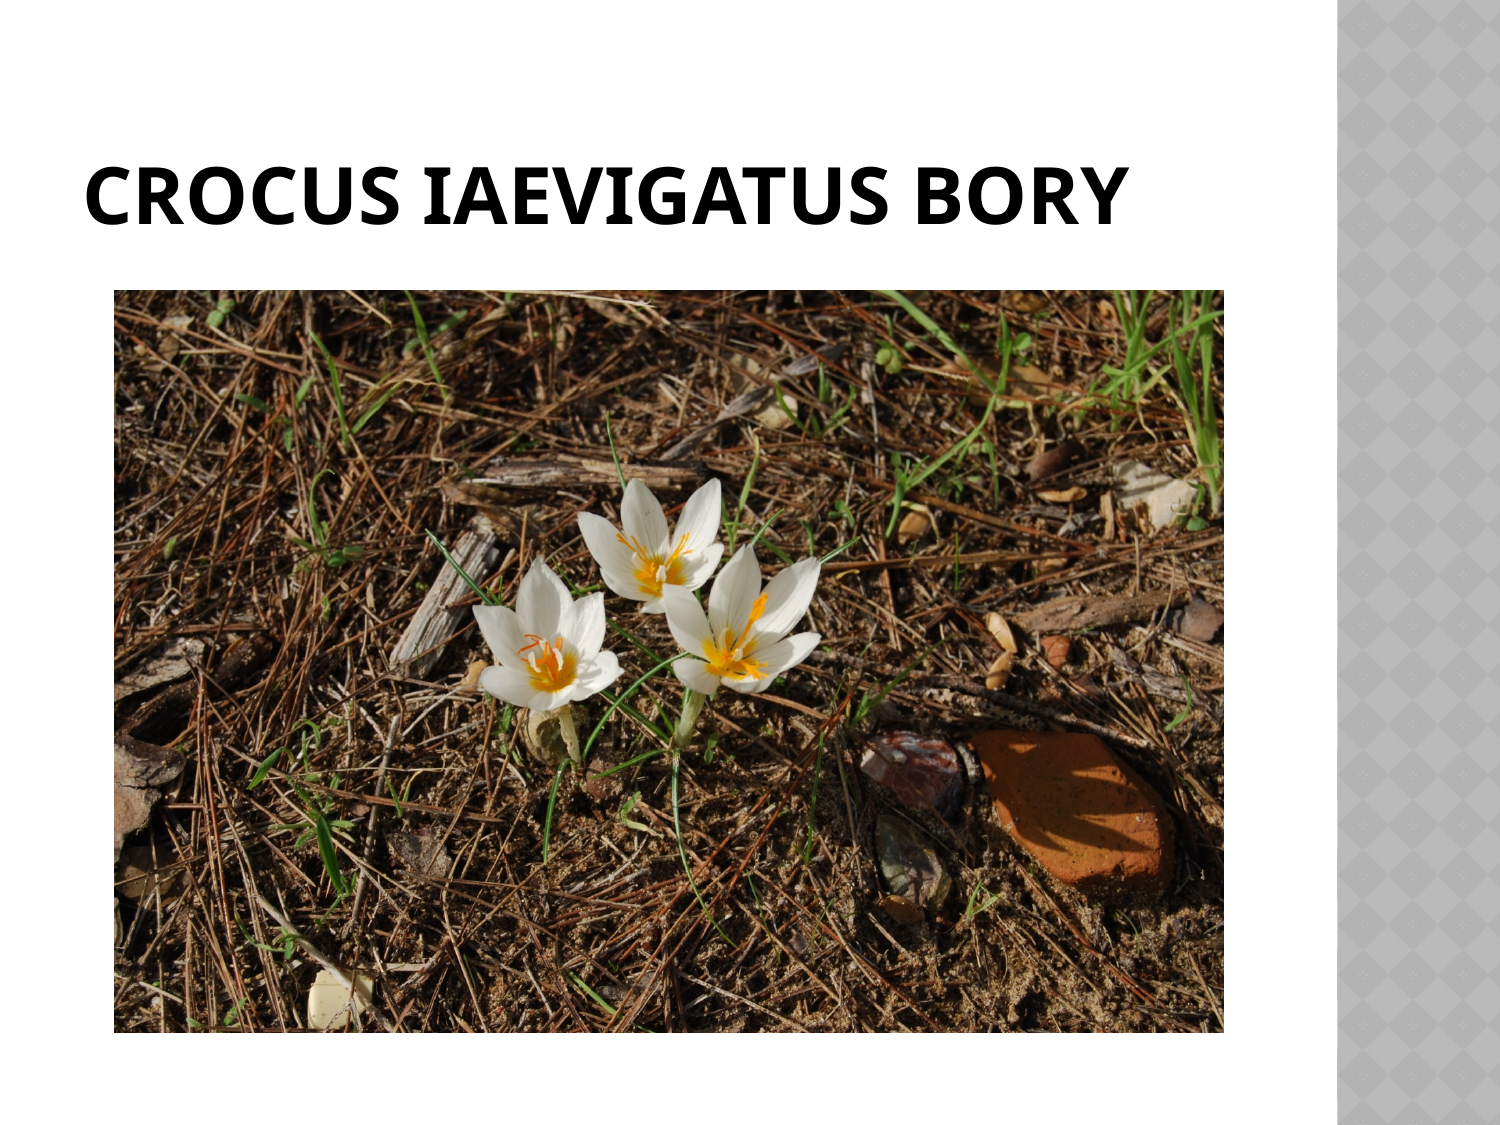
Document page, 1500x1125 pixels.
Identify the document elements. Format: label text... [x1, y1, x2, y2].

title Crocus Iaevigatus Bory [75, 52, 1263, 240]
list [113, 289, 1224, 1034]
